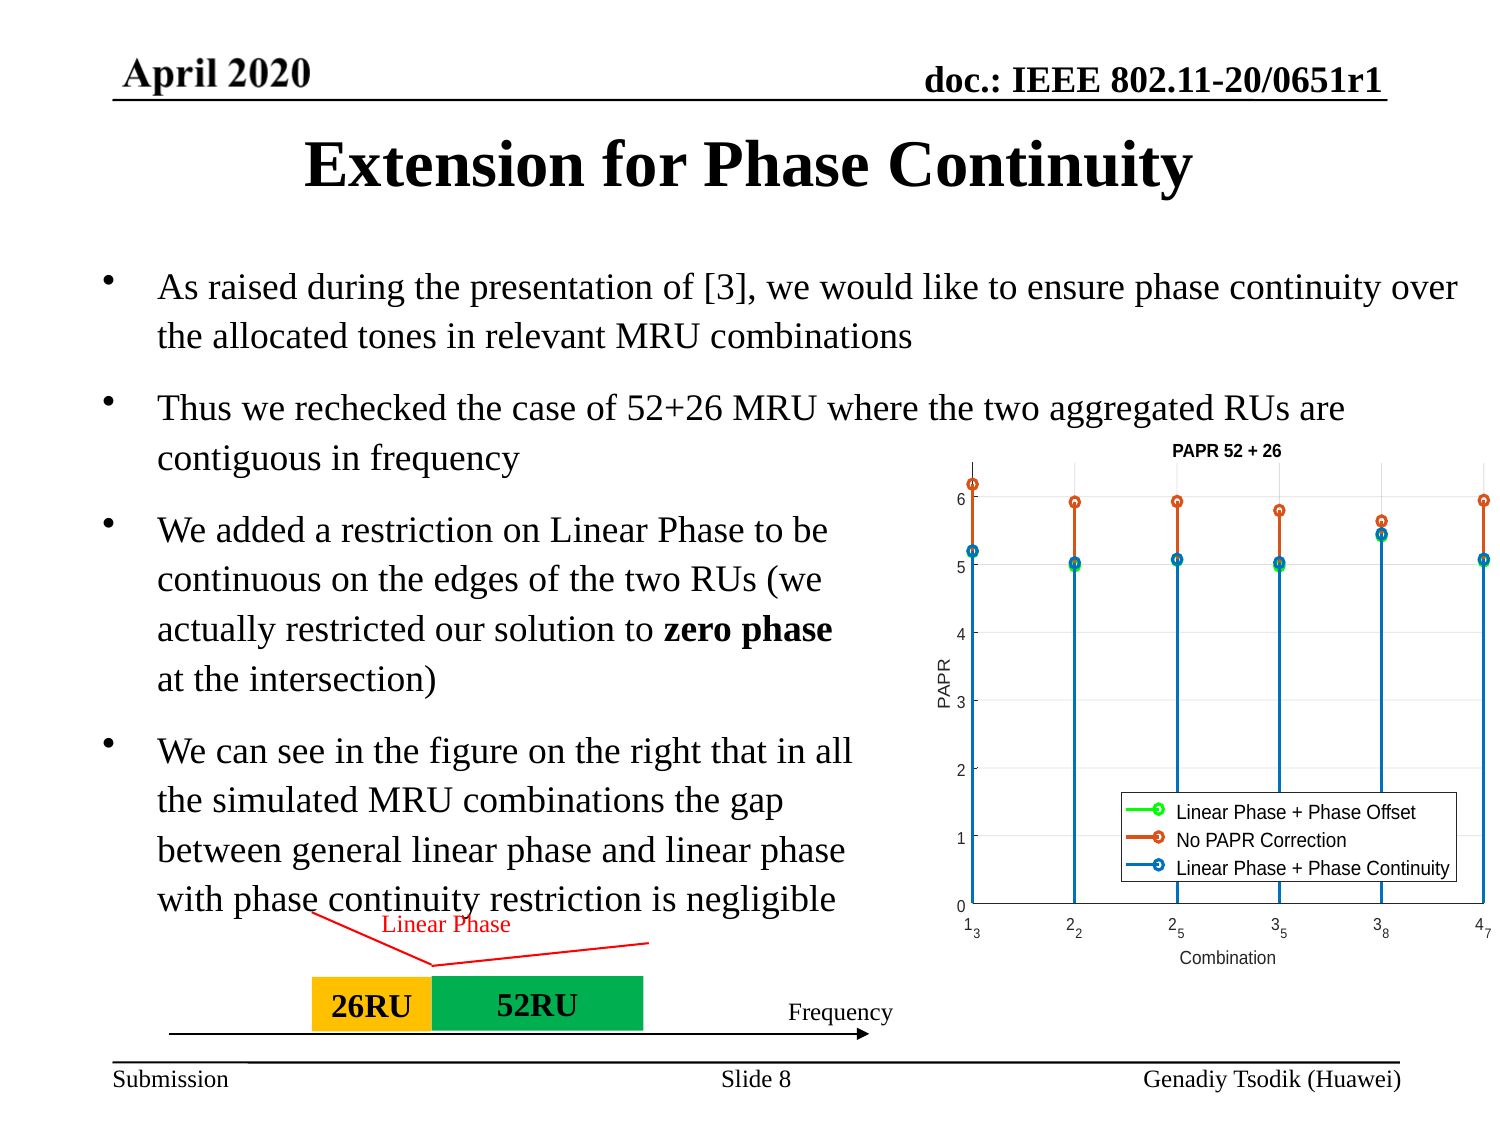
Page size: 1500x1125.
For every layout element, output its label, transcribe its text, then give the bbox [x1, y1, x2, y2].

text_box Frequency [773, 987, 909, 1033]
title Extension for Phase Continuity [112, 112, 1388, 224]
text_box 26RU [311, 976, 432, 1032]
text_box As raised during the presentation of [3], we would like to ensure phase continuity over the allocated tones in relevant MRU combinations Thus we rechecked the case of 52+26 MRU where the two aggregated RUs are contiguous in frequency We added a restriction on Linear Phase to be continuous on the edges of the two RUs (we actually restricted our solution to zero phase at the intersection) We can see in the figure on the right that in all the simulated MRU combinations the gap between general linear phase and linear phase with phase continuity restriction is negligible [87, 249, 1475, 1075]
text_box Linear Phase [366, 900, 527, 941]
picture [886, 421, 1500, 966]
footer Genadiy Tsodik (Huawei) [1139, 1075, 1402, 1093]
text_box 52RU [431, 976, 644, 1031]
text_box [431, 942, 649, 967]
text_box [62, 224, 1450, 1050]
picture [96, 33, 363, 122]
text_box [311, 911, 432, 965]
slide_number Slide 8 [712, 1075, 800, 1093]
